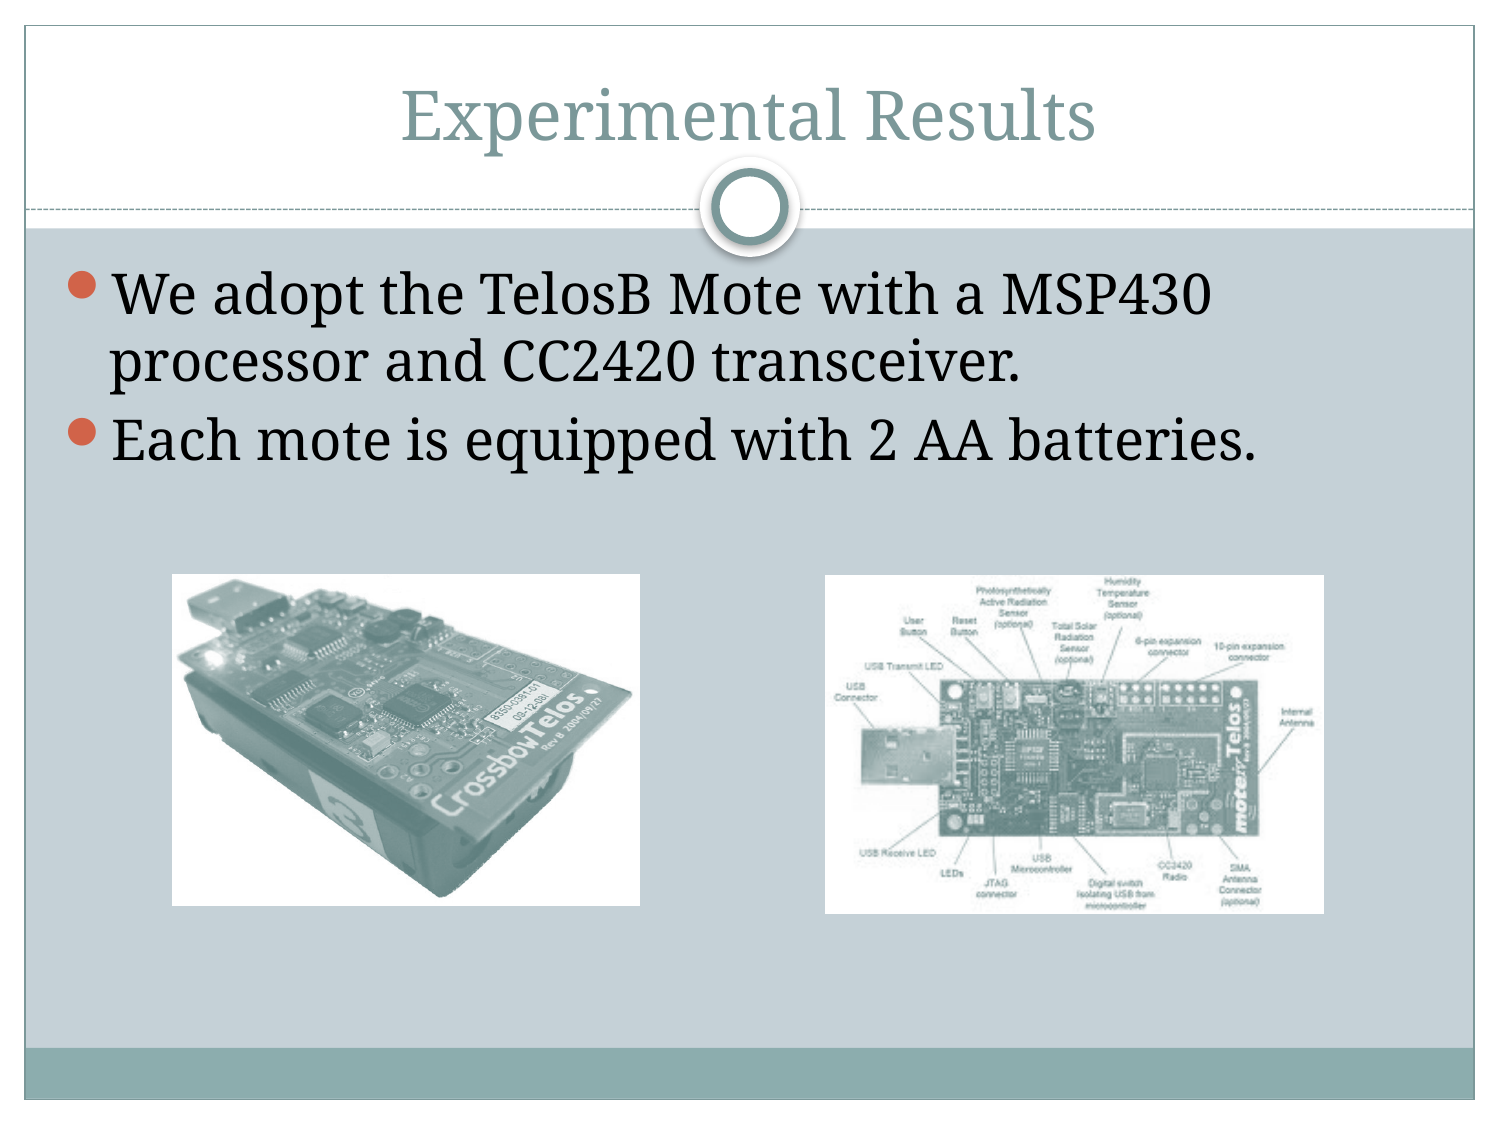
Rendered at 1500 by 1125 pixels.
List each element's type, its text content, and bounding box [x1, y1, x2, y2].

title Experimental Results [49, 37, 1450, 162]
list We adopt the TelosB Mote with a MSP430 processor and CC2420 transceiver. Each mote is equipped with 2 AA batteries. [49, 250, 1445, 1001]
picture [171, 574, 640, 906]
picture [824, 575, 1324, 914]
